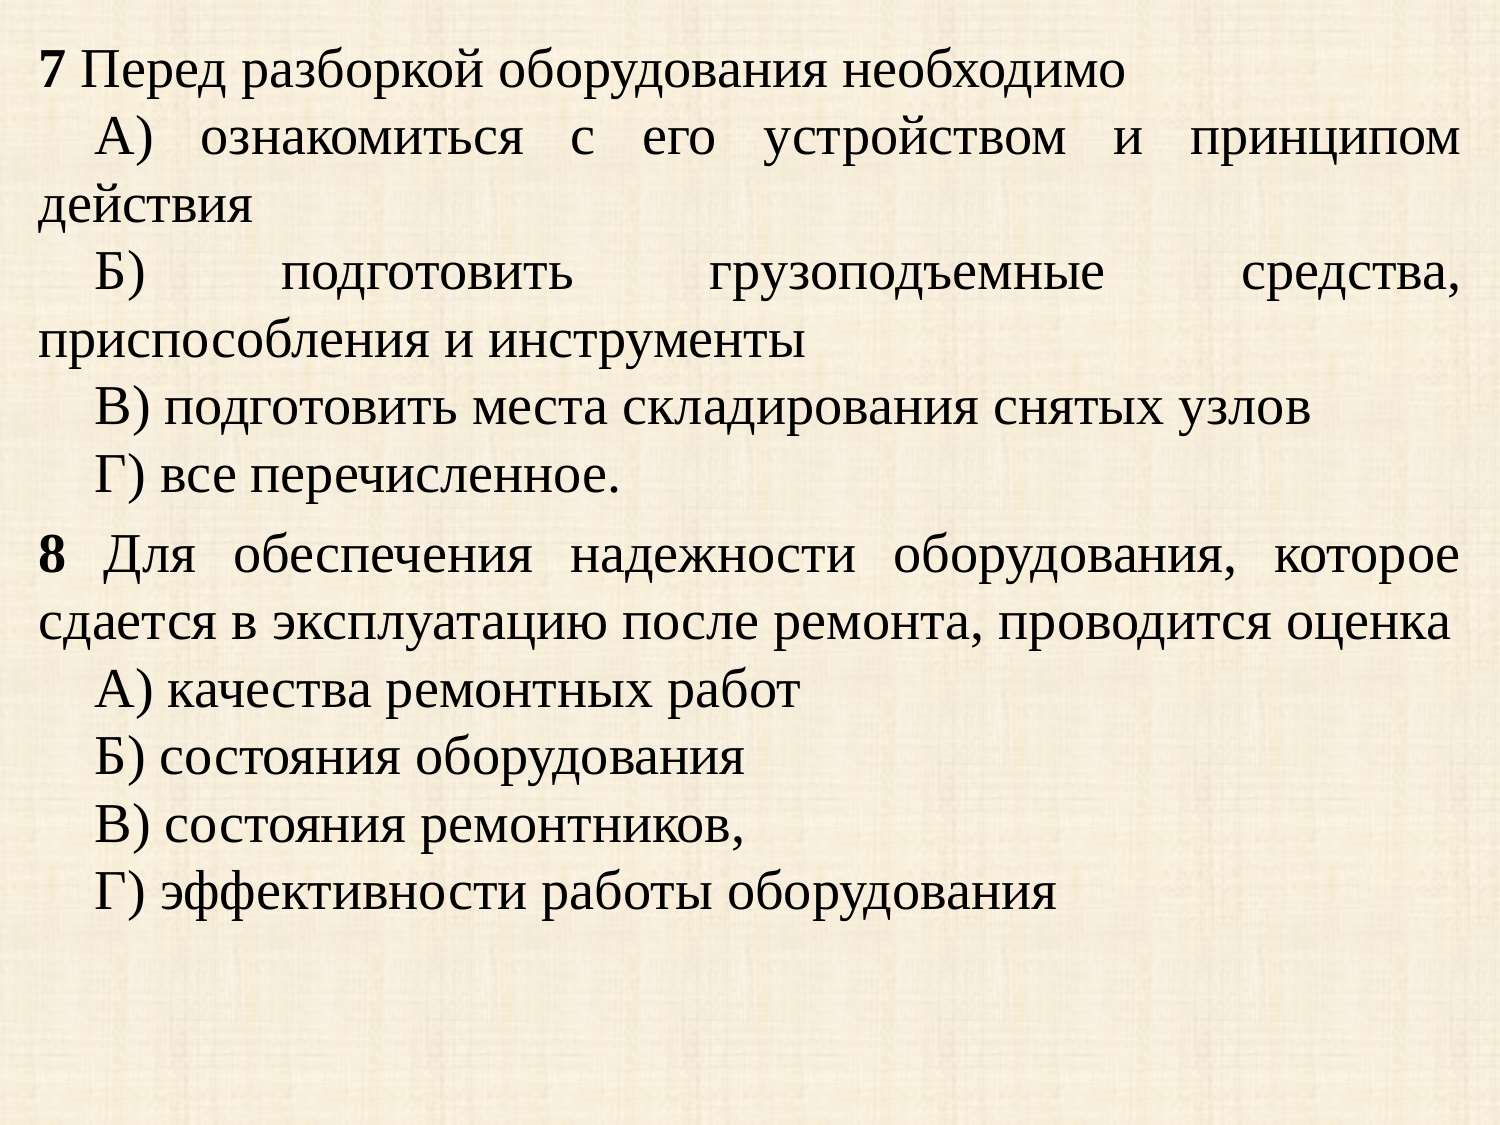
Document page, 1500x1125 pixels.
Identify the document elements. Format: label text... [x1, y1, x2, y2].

list 7 Перед разборкой оборудования необходимо А) ознакомиться с его устройством и принципом действия Б) подготовить грузоподъемные средства, приспособления и инструменты В) подготовить места складирования снятых узлов Г) все перечисленное. 8 Для обеспечения надежности оборудования, которое сдается в эксплуатацию после ремонта, проводится оценка А) качества ремонтных работ Б) состояния оборудования В) состояния ремонтников, Г) эффективности работы оборудования [23, 23, 1477, 1125]
